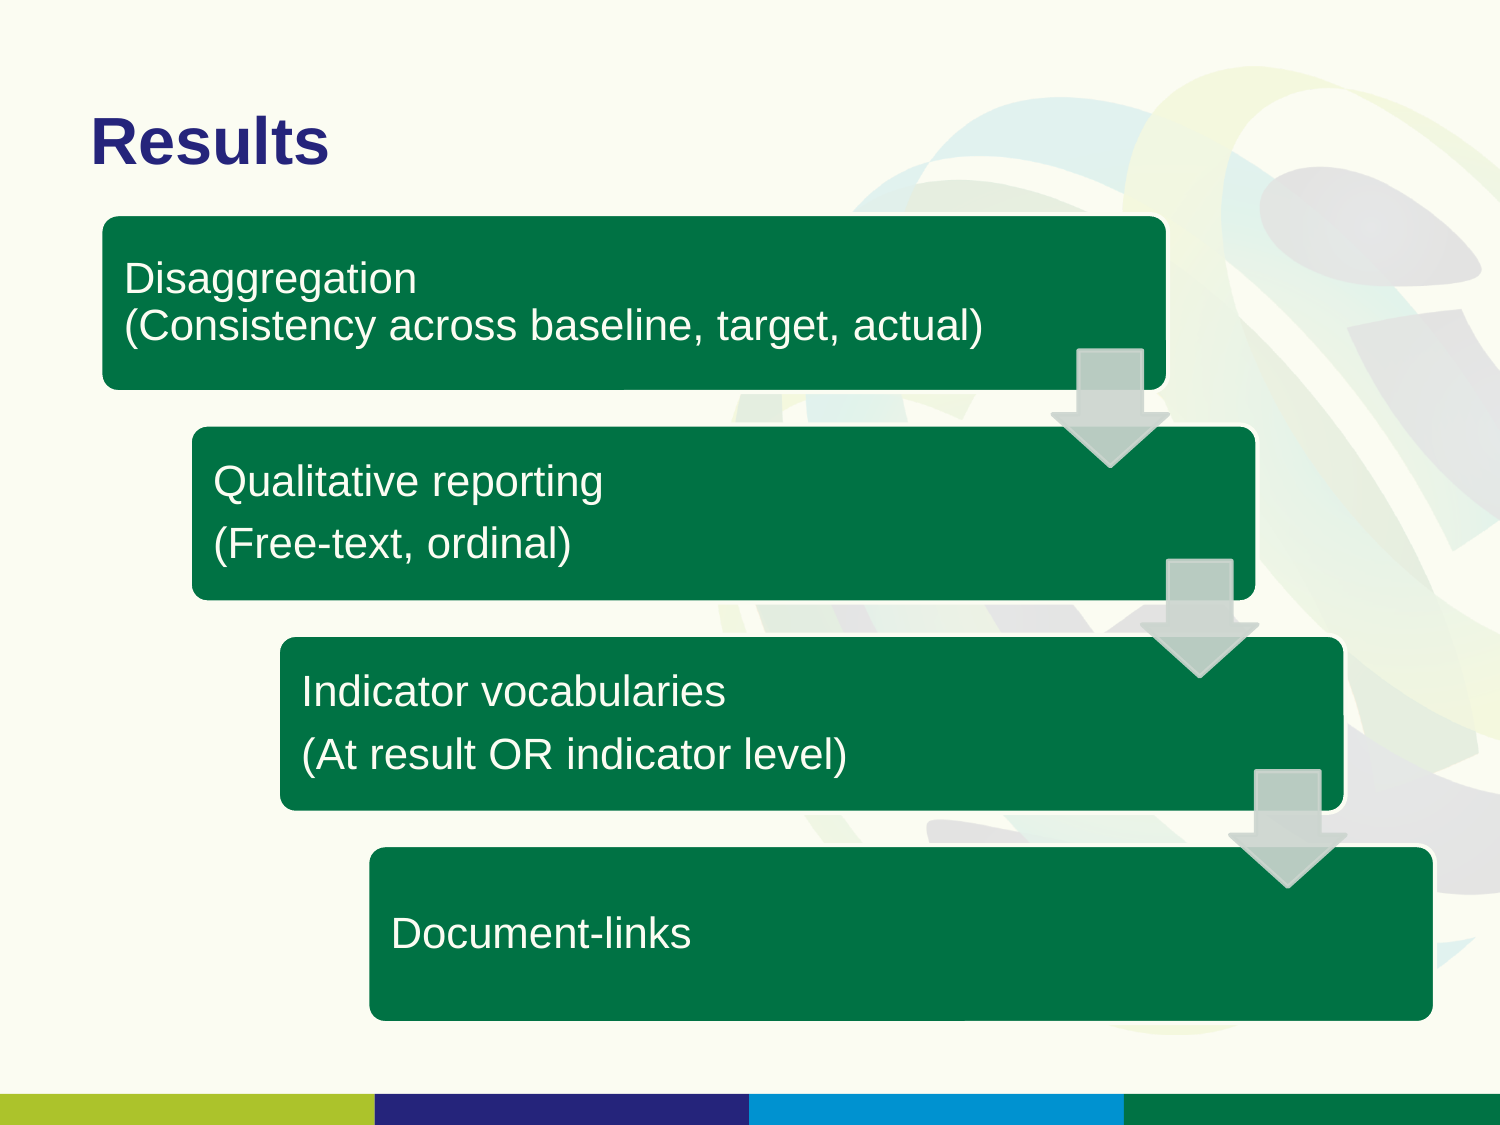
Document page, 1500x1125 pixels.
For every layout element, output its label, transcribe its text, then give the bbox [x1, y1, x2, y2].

picture [714, 66, 1500, 1035]
title Results [75, 66, 1425, 209]
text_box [100, 213, 1436, 1024]
